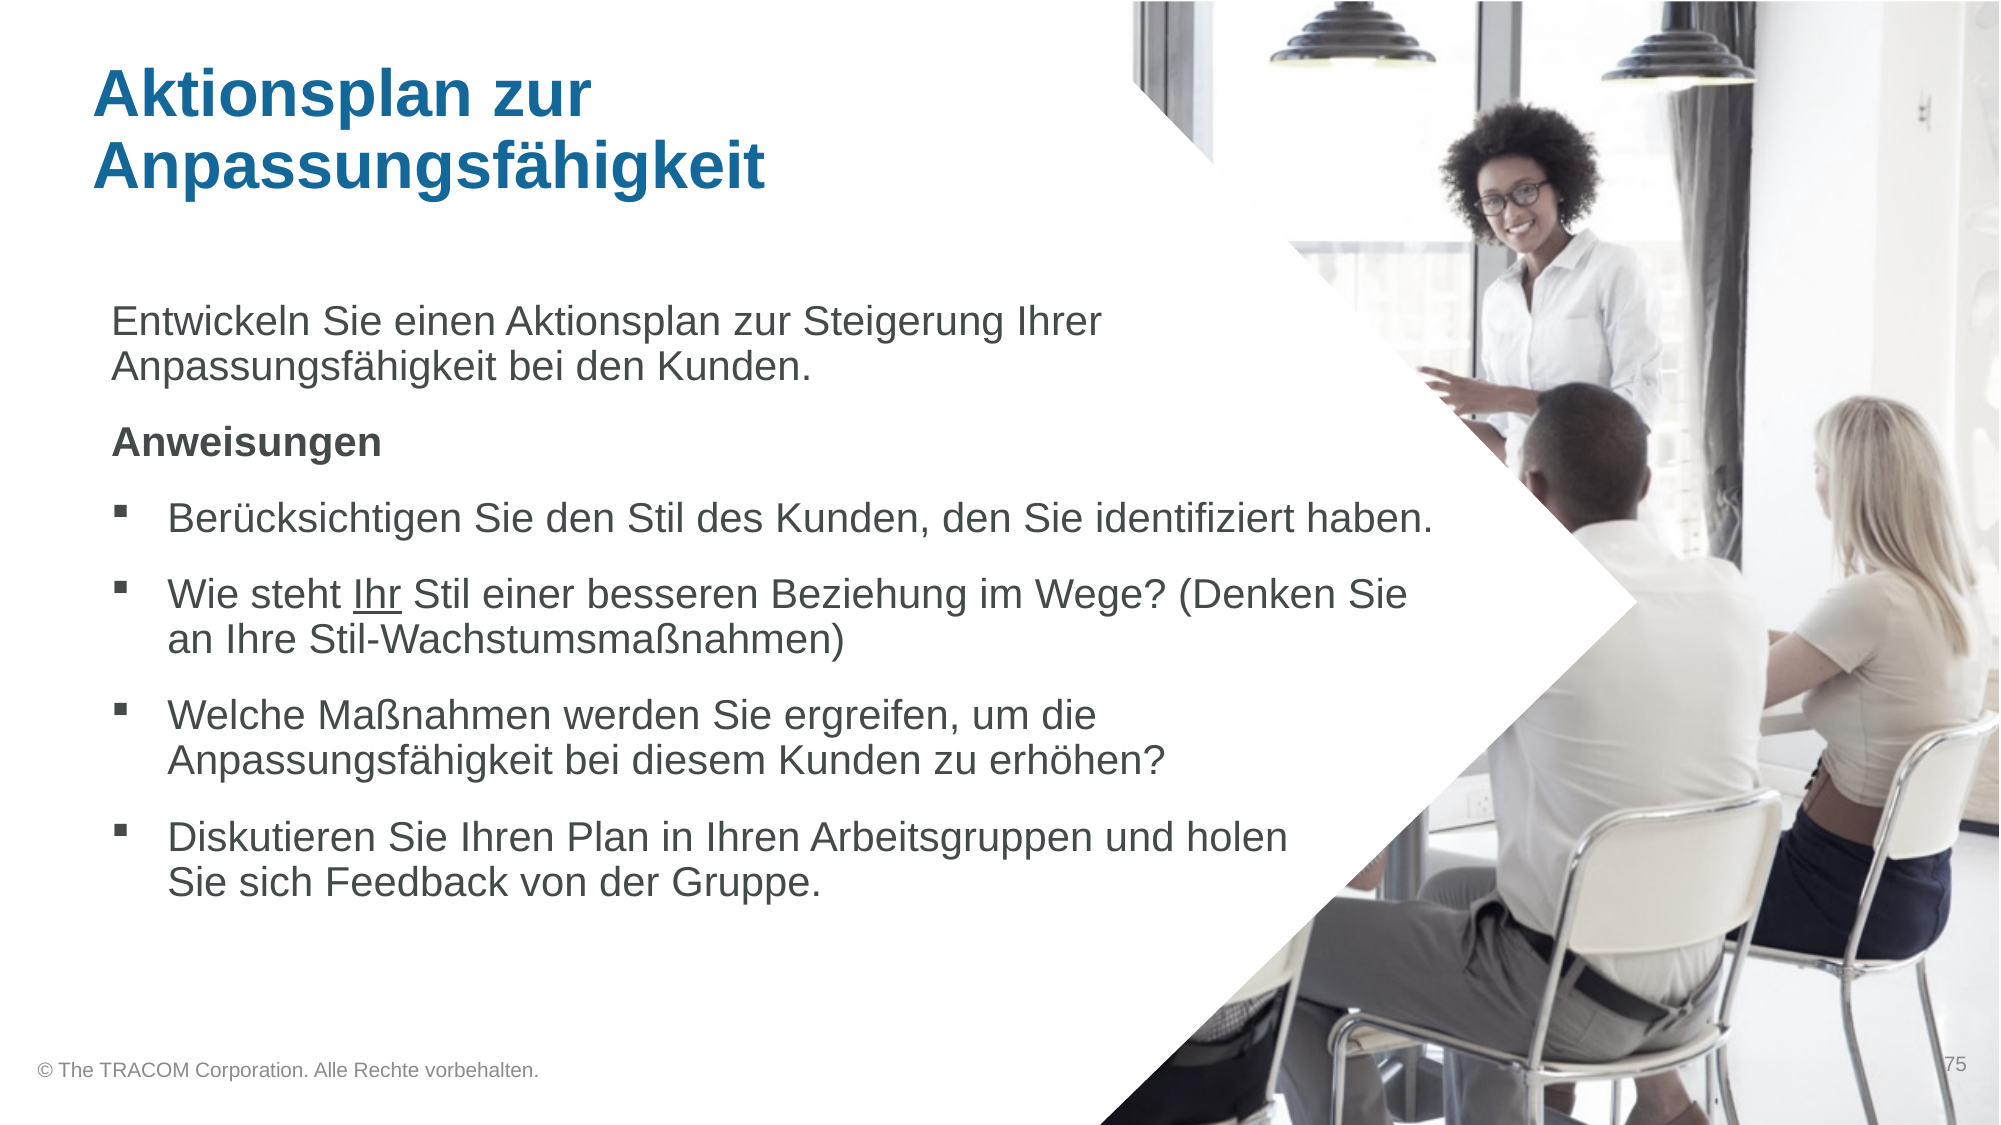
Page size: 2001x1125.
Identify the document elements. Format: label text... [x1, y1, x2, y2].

picture [1055, 1, 1999, 1125]
list Entwickeln Sie einen Aktionsplan zur Steigerung Ihrer Anpassungsfähigkeit bei den Kunden. Anweisungen Berücksichtigen Sie den Stil des Kunden, den Sie identifiziert haben. Wie steht Ihr Stil einer besseren Beziehung im Wege? (Denken Sie an Ihre Stil-Wachstumsmaßnahmen) Welche Maßnahmen werden Sie ergreifen, um die Anpassungsfähigkeit bei diesem Kunden zu erhöhen? Diskutieren Sie Ihren Plan in Ihren Arbeitsgruppen und holen Sie sich Feedback von der Gruppe. [110, 299, 1055, 912]
footer © The TRACOM Corporation. Alle Rechte vorbehalten. [37, 1056, 1055, 1103]
title Aktionsplan zur Anpassungsfähigkeit [92, 37, 1055, 204]
